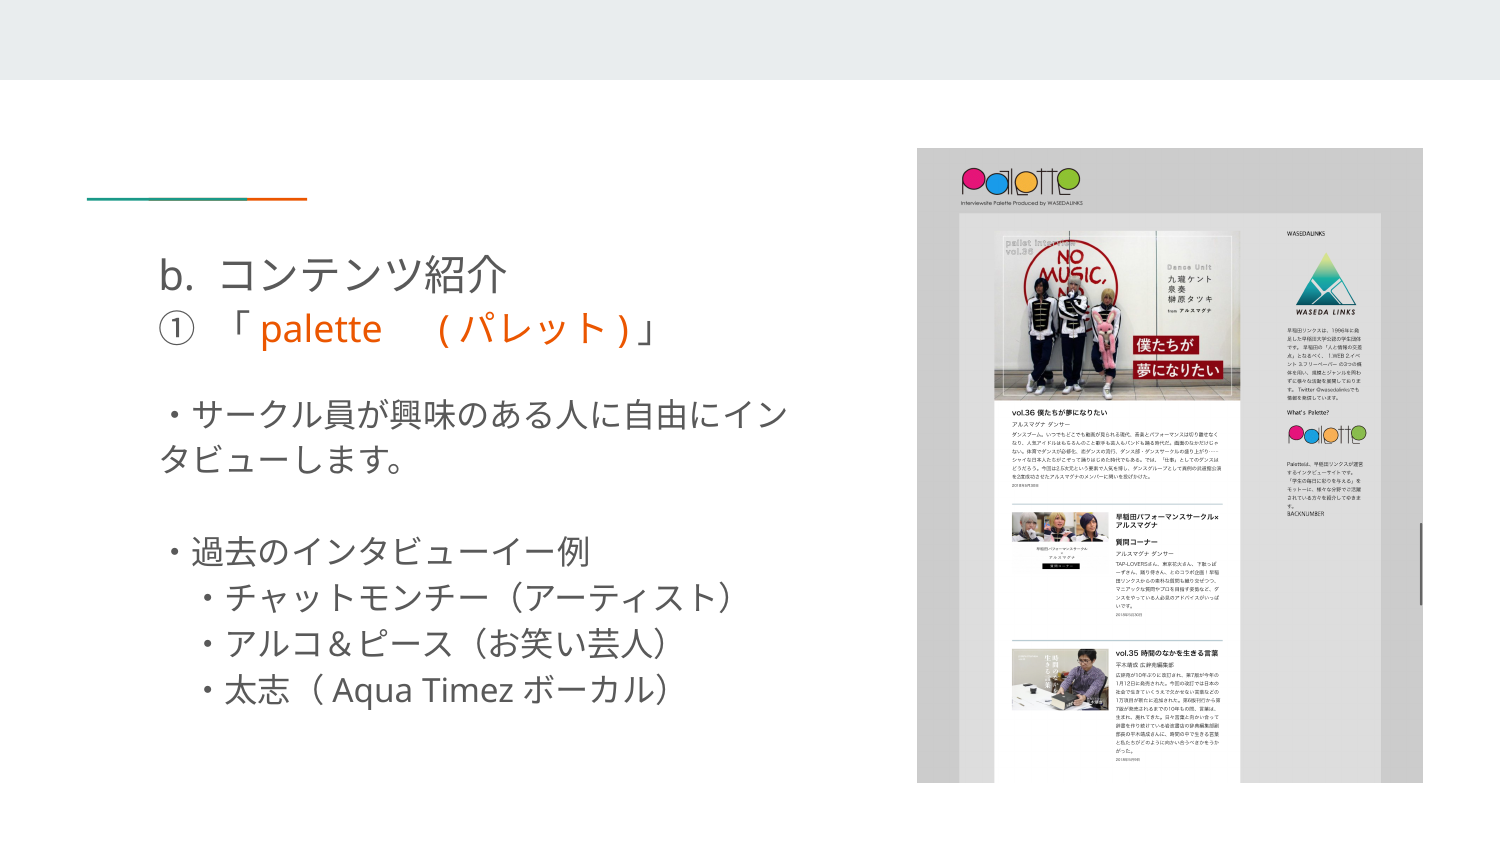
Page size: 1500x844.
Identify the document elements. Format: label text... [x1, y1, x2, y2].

picture [917, 148, 1424, 784]
list b. コンテンツ紹介 ① 「palette (パレット)」 ・サークル員が興味のある人に自由にインタビューします。 ・過去のインタビューイー例 ・チャットモンチー（アーティスト） ・アルコ＆ピース（お笑い芸人） ・太志（Aqua Timezボーカル） [119, 226, 814, 598]
